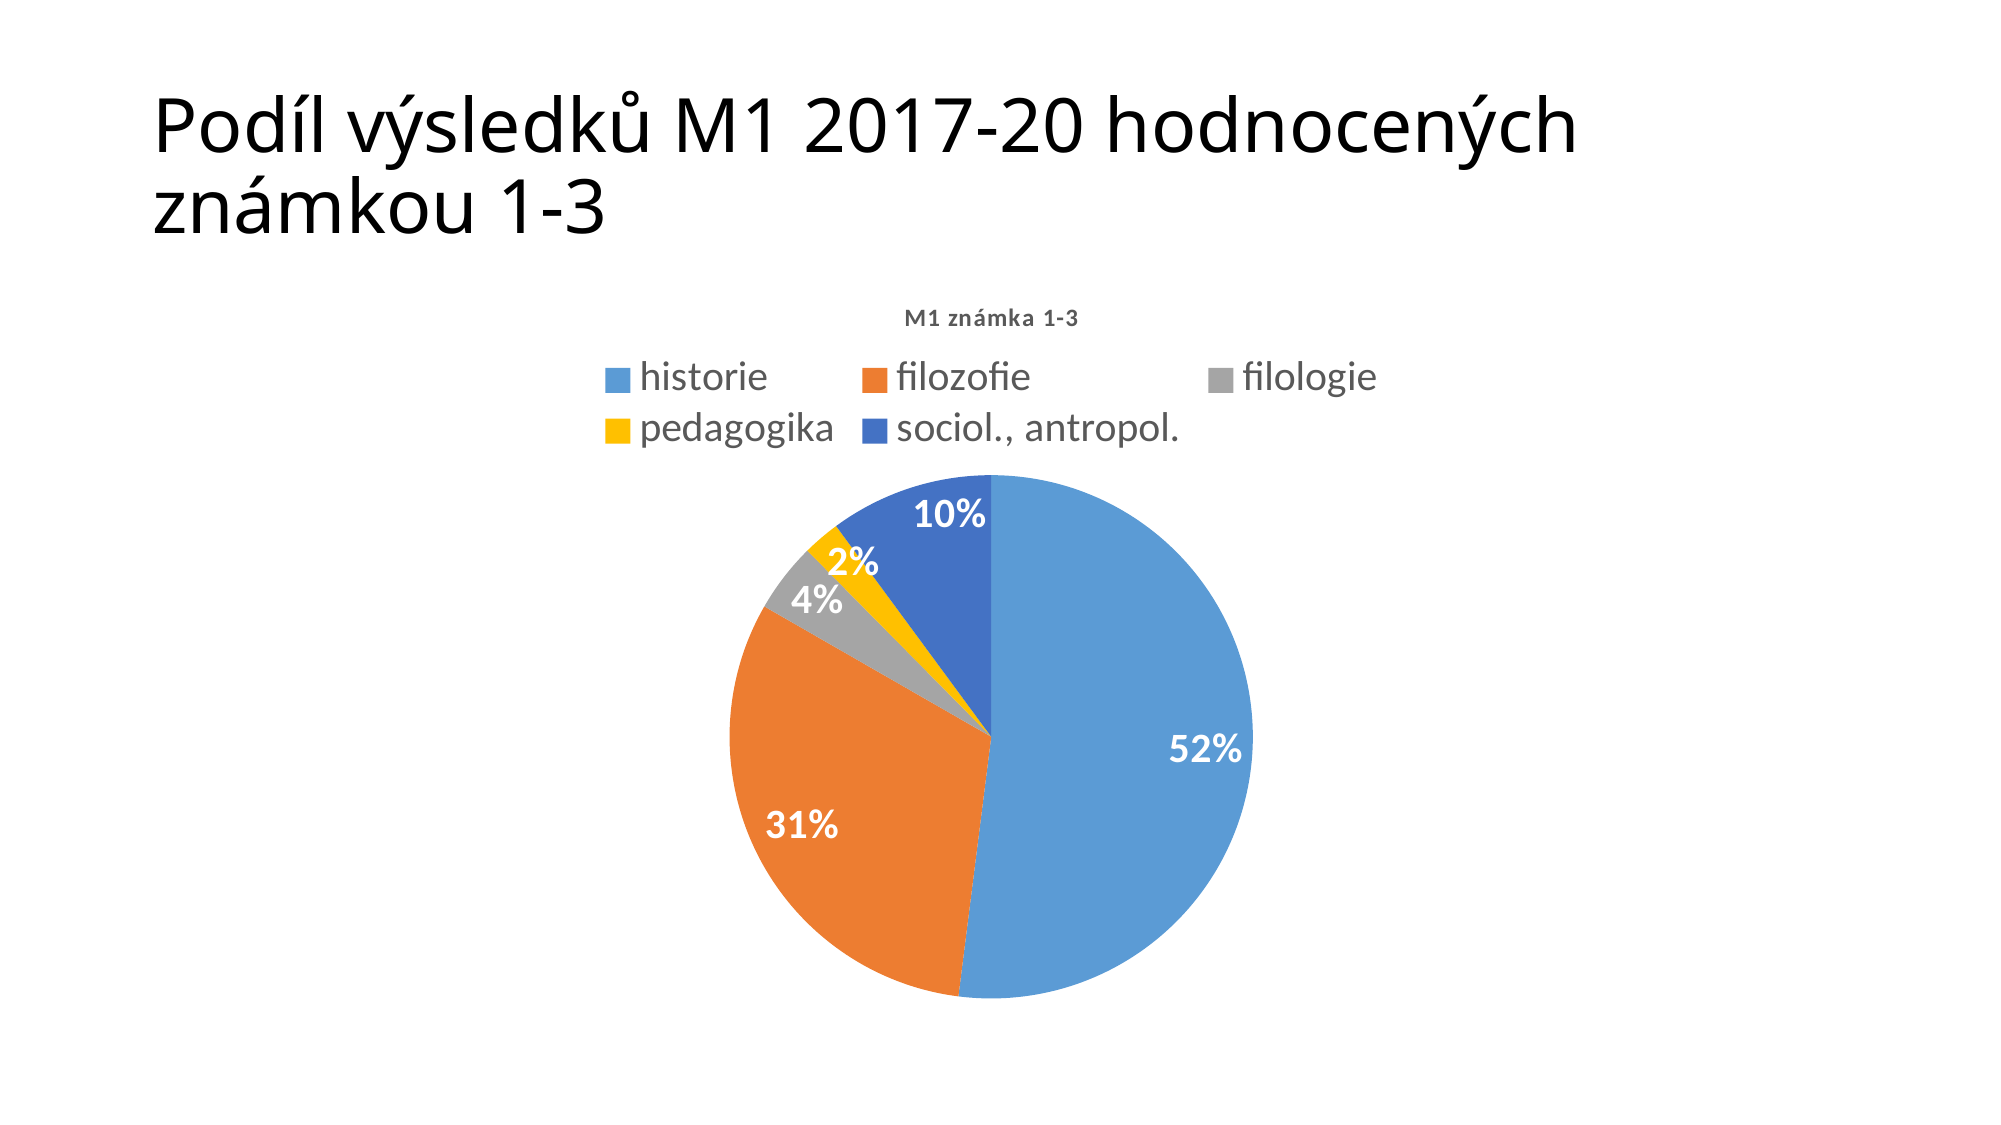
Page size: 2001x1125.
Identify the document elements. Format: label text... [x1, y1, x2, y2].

chart [119, 277, 1863, 1014]
title Podíl výsledků M1 2017-20 hodnocených známkou 1-3 [137, 59, 1863, 277]
